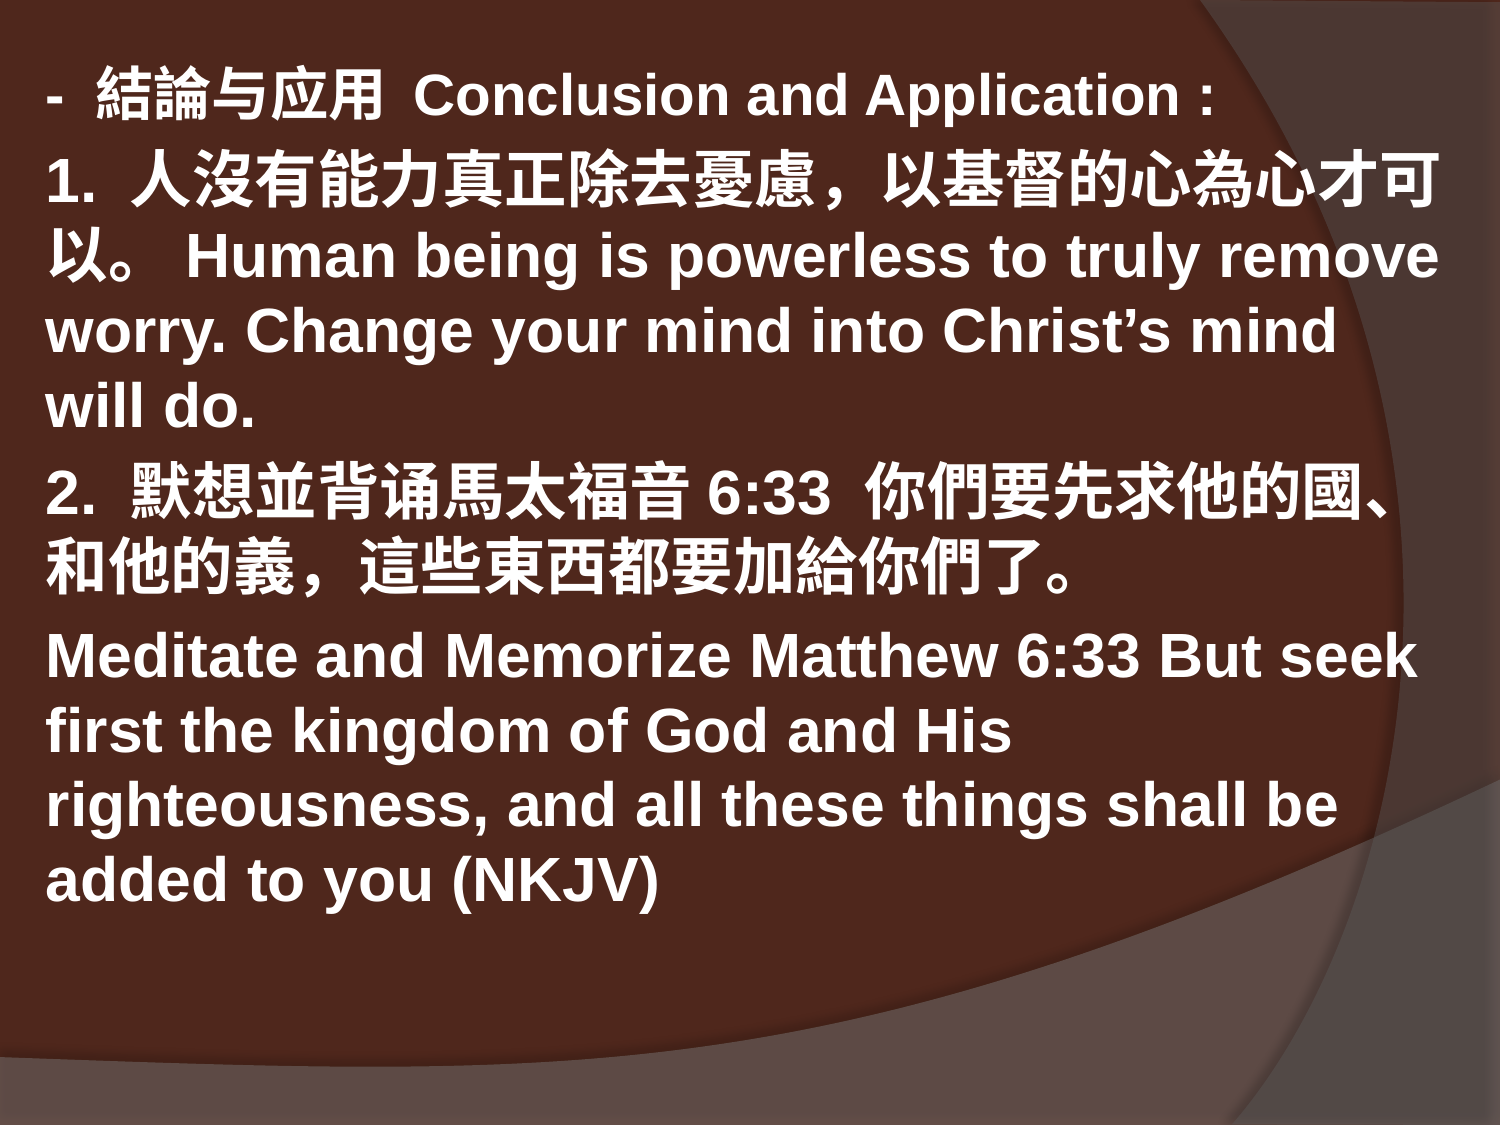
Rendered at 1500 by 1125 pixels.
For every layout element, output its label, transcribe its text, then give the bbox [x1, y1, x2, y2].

list - 結論与应用 Conclusion and Application : 1. 人沒有能力真正除去憂慮，以基督的心為心才可以。Human being is powerless to truly remove worry. Change your mind into Christ’s mind will do. 2. 默想並背诵馬太福音6:33 你們要先求他的國、和他的義，這些東西都要加給你們了。 Meditate and Memorize Matthew 6:33 But seek first the kingdom of God and His righteousness, and all these things shall be added to you (NKJV) [24, 50, 1463, 975]
